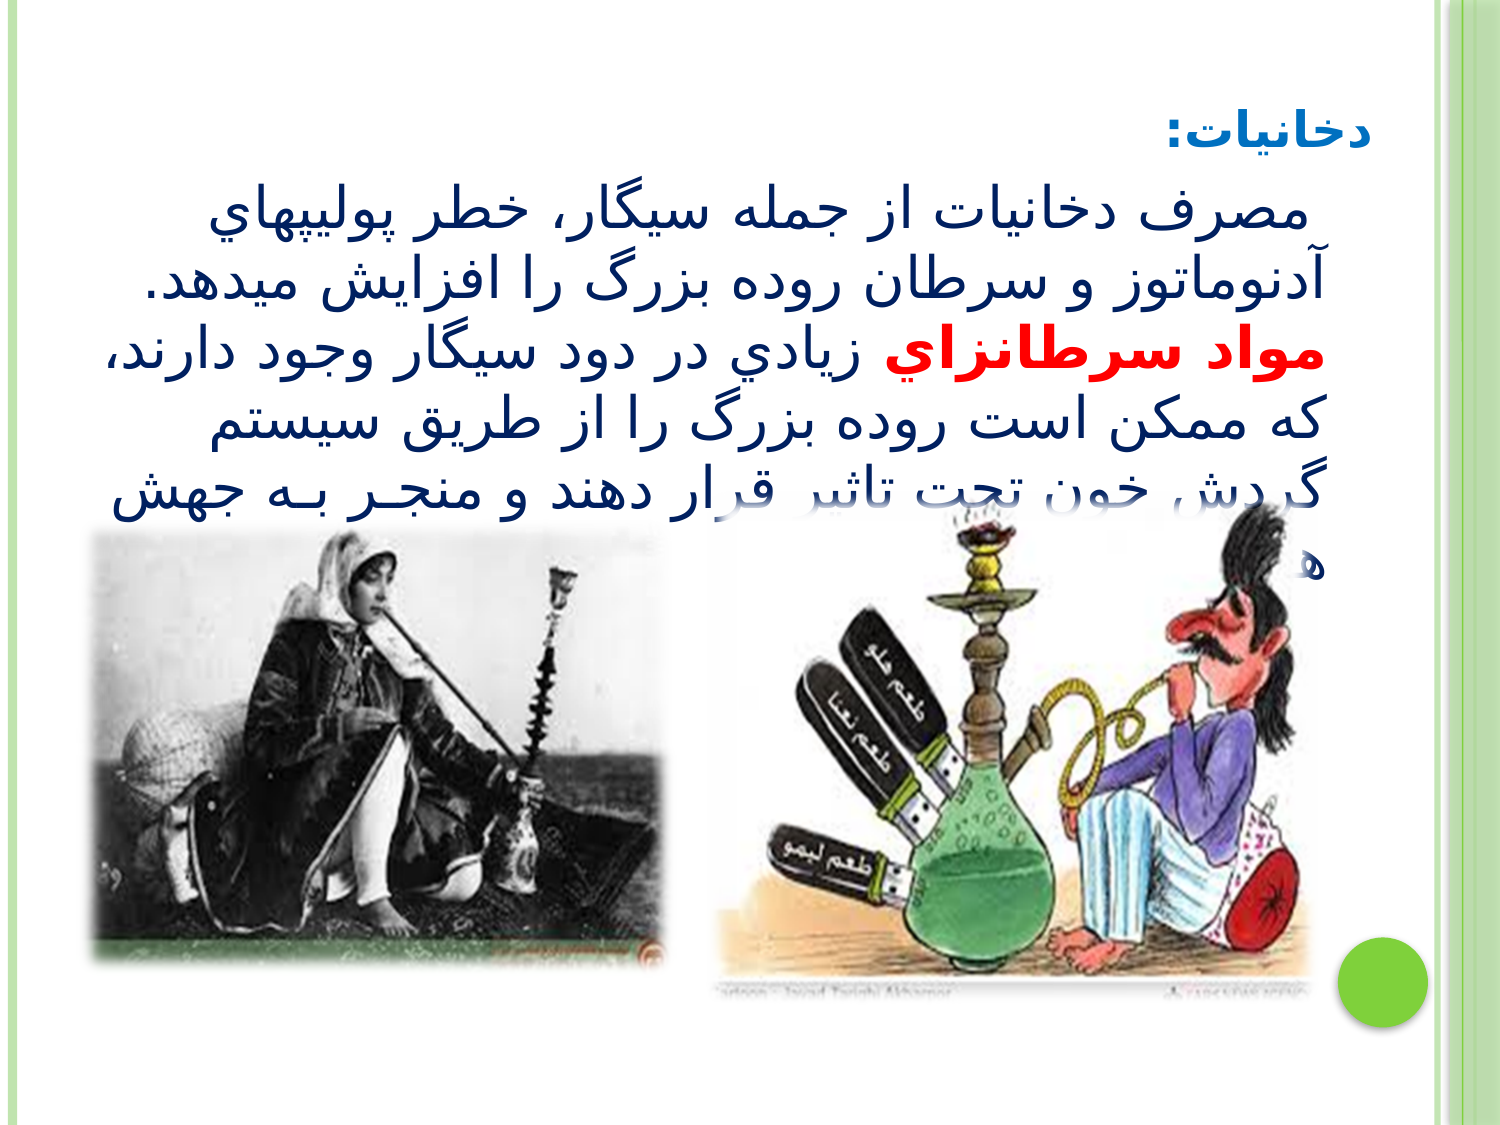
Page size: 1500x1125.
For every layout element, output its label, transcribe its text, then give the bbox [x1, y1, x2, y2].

picture [702, 485, 1324, 1007]
picture [76, 514, 678, 978]
list دخانيات: مصرف دخانيات از جمله سيگار، خطر پوليپهاي آدنوماتوز و سرطان روده بزرگ را افزايش ميدهد. مواد سرطانزاي زيادي در دود سيگار وجود دارند، كه ممكن است روده بزرگ را از طريق سيستم گردش خون تحت تاثير قرار دهند و منجـر بـه جهش هاي سلولي شوند. [75, 90, 1388, 1062]
